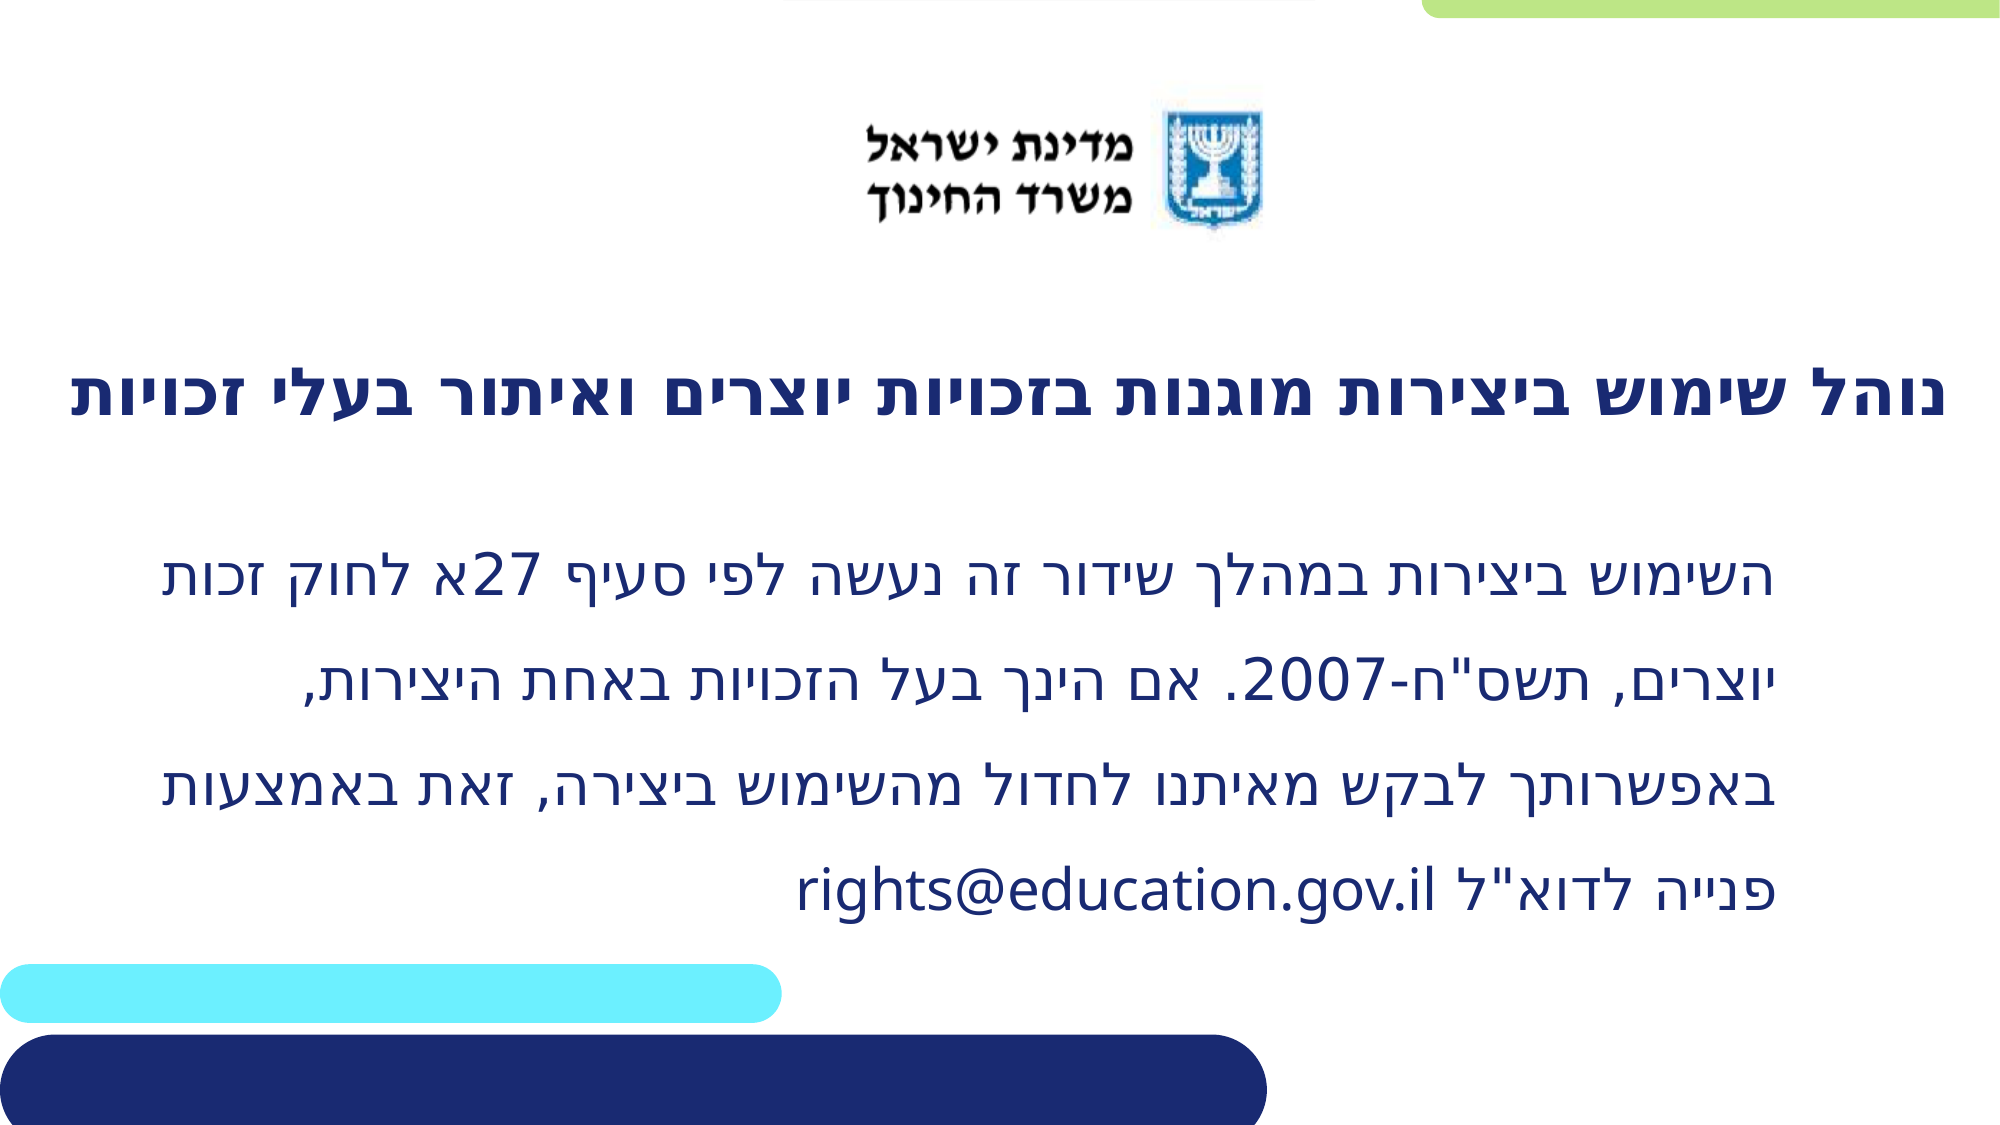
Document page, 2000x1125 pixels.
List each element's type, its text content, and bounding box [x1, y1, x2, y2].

text_box השימוש ביצירות במהלך שידור זה נעשה לפי סעיף 27א לחוק זכות יוצרים, תשס"ח-2007. אם הינך בעל הזכויות באחת היצירות, באפשרותך לבקש מאיתנו לחדול מהשימוש ביצירה, זאת באמצעות פנייה לדוא"ל rights@education.gov.il [106, 494, 1940, 930]
picture [783, 0, 1316, 302]
text_box נוהל שימוש ביצירות מוגנות בזכויות יוצרים ואיתור בעלי זכויות [0, 301, 2000, 437]
